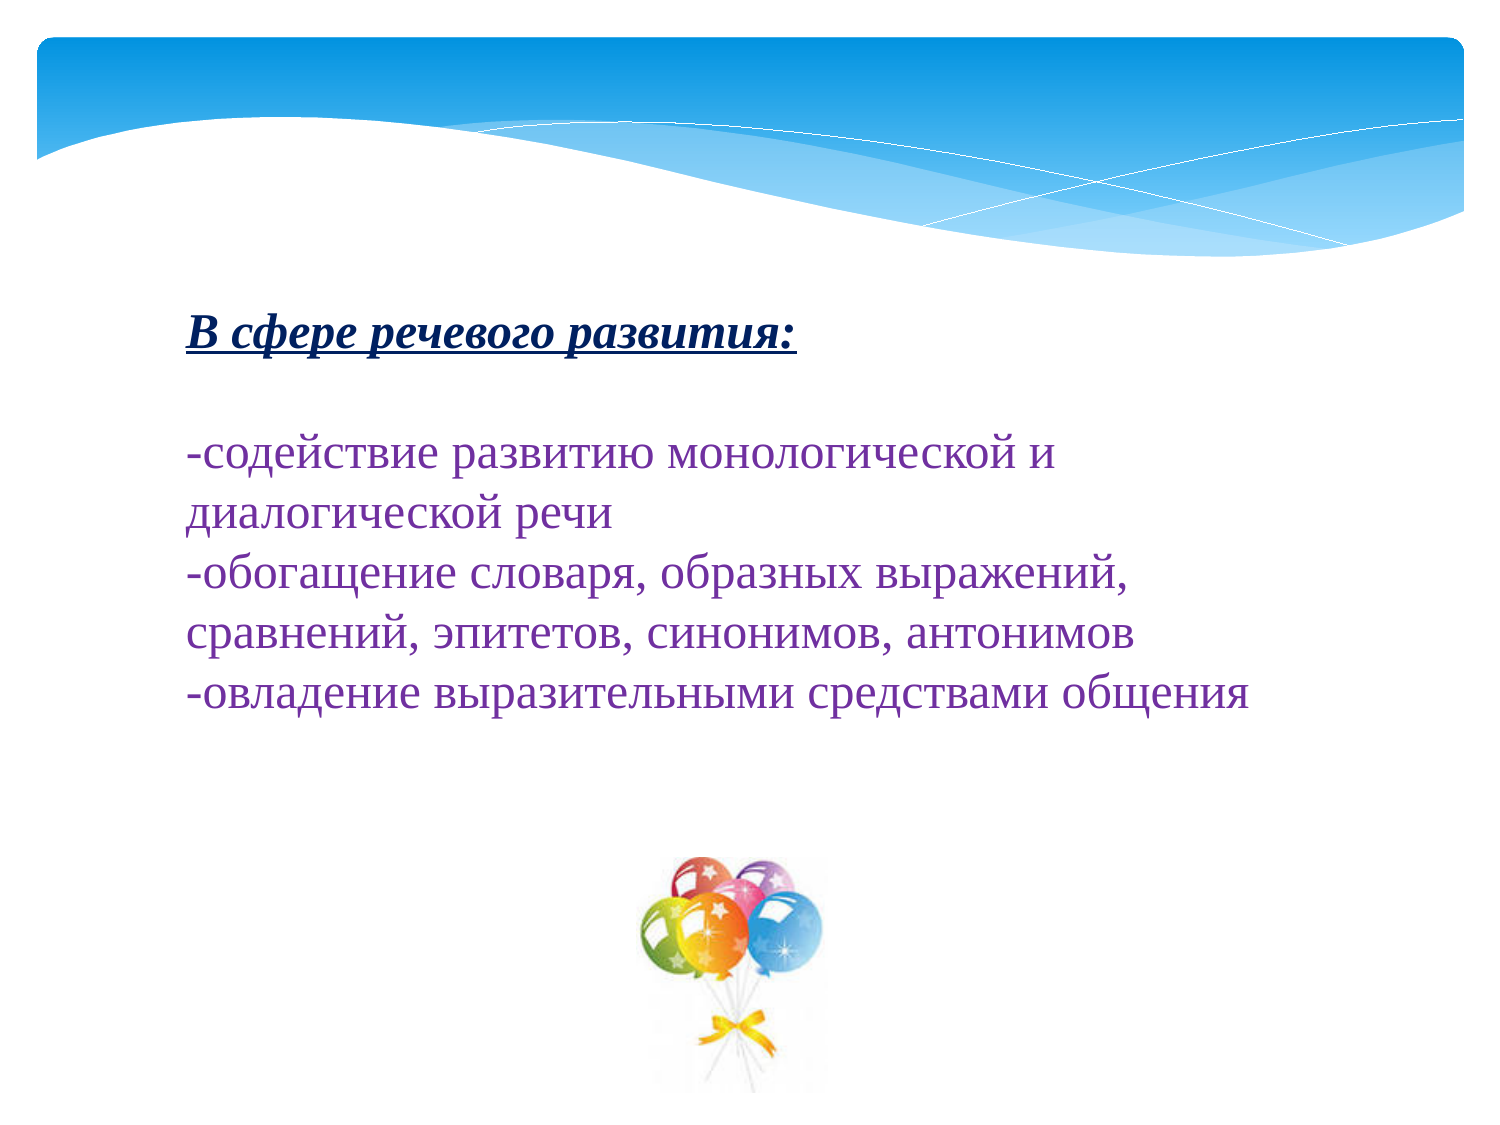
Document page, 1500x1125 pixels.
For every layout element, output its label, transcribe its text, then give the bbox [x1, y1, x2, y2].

text_box В сфере речевого развития: -содействие развитию монологической и диалогической речи -обогащение словаря, образных выражений, сравнений, эпитетов, синонимов, антонимов -овладение выразительными средствами общения [171, 290, 1294, 726]
picture [636, 857, 829, 1093]
